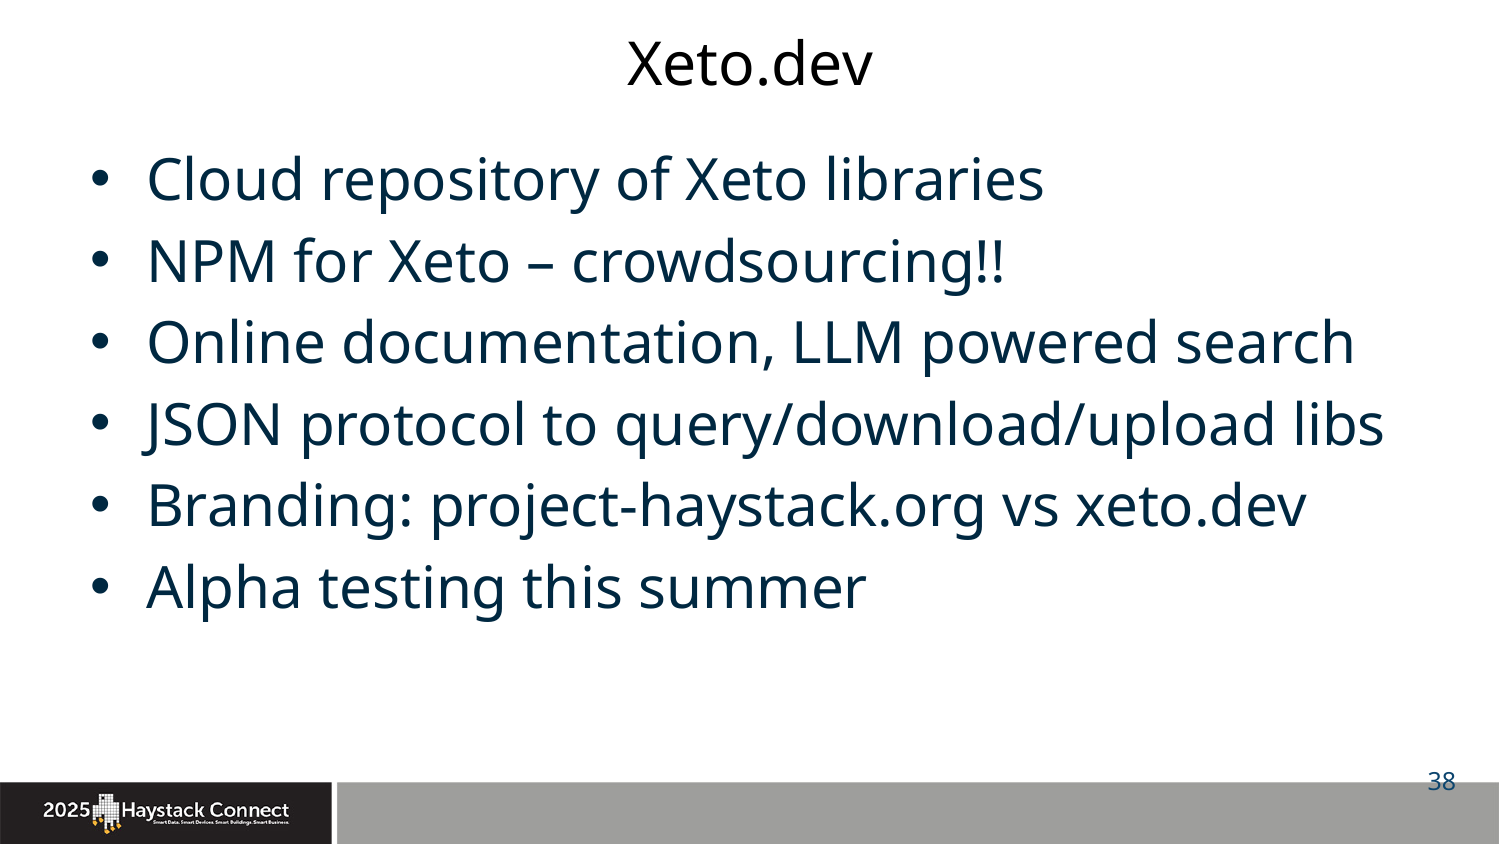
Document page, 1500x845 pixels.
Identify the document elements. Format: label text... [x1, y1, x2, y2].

picture [0, 0, 1499, 844]
slide_number 38 [1121, 760, 1472, 805]
list Cloud repository of Xeto libraries NPM for Xeto – crowdsourcing!! Online documentation, LLM powered search JSON protocol to query/download/upload libs Branding: project-haystack.org vs xeto.dev Alpha testing this summer [75, 134, 1425, 755]
title Xeto.dev [28, 16, 1472, 105]
